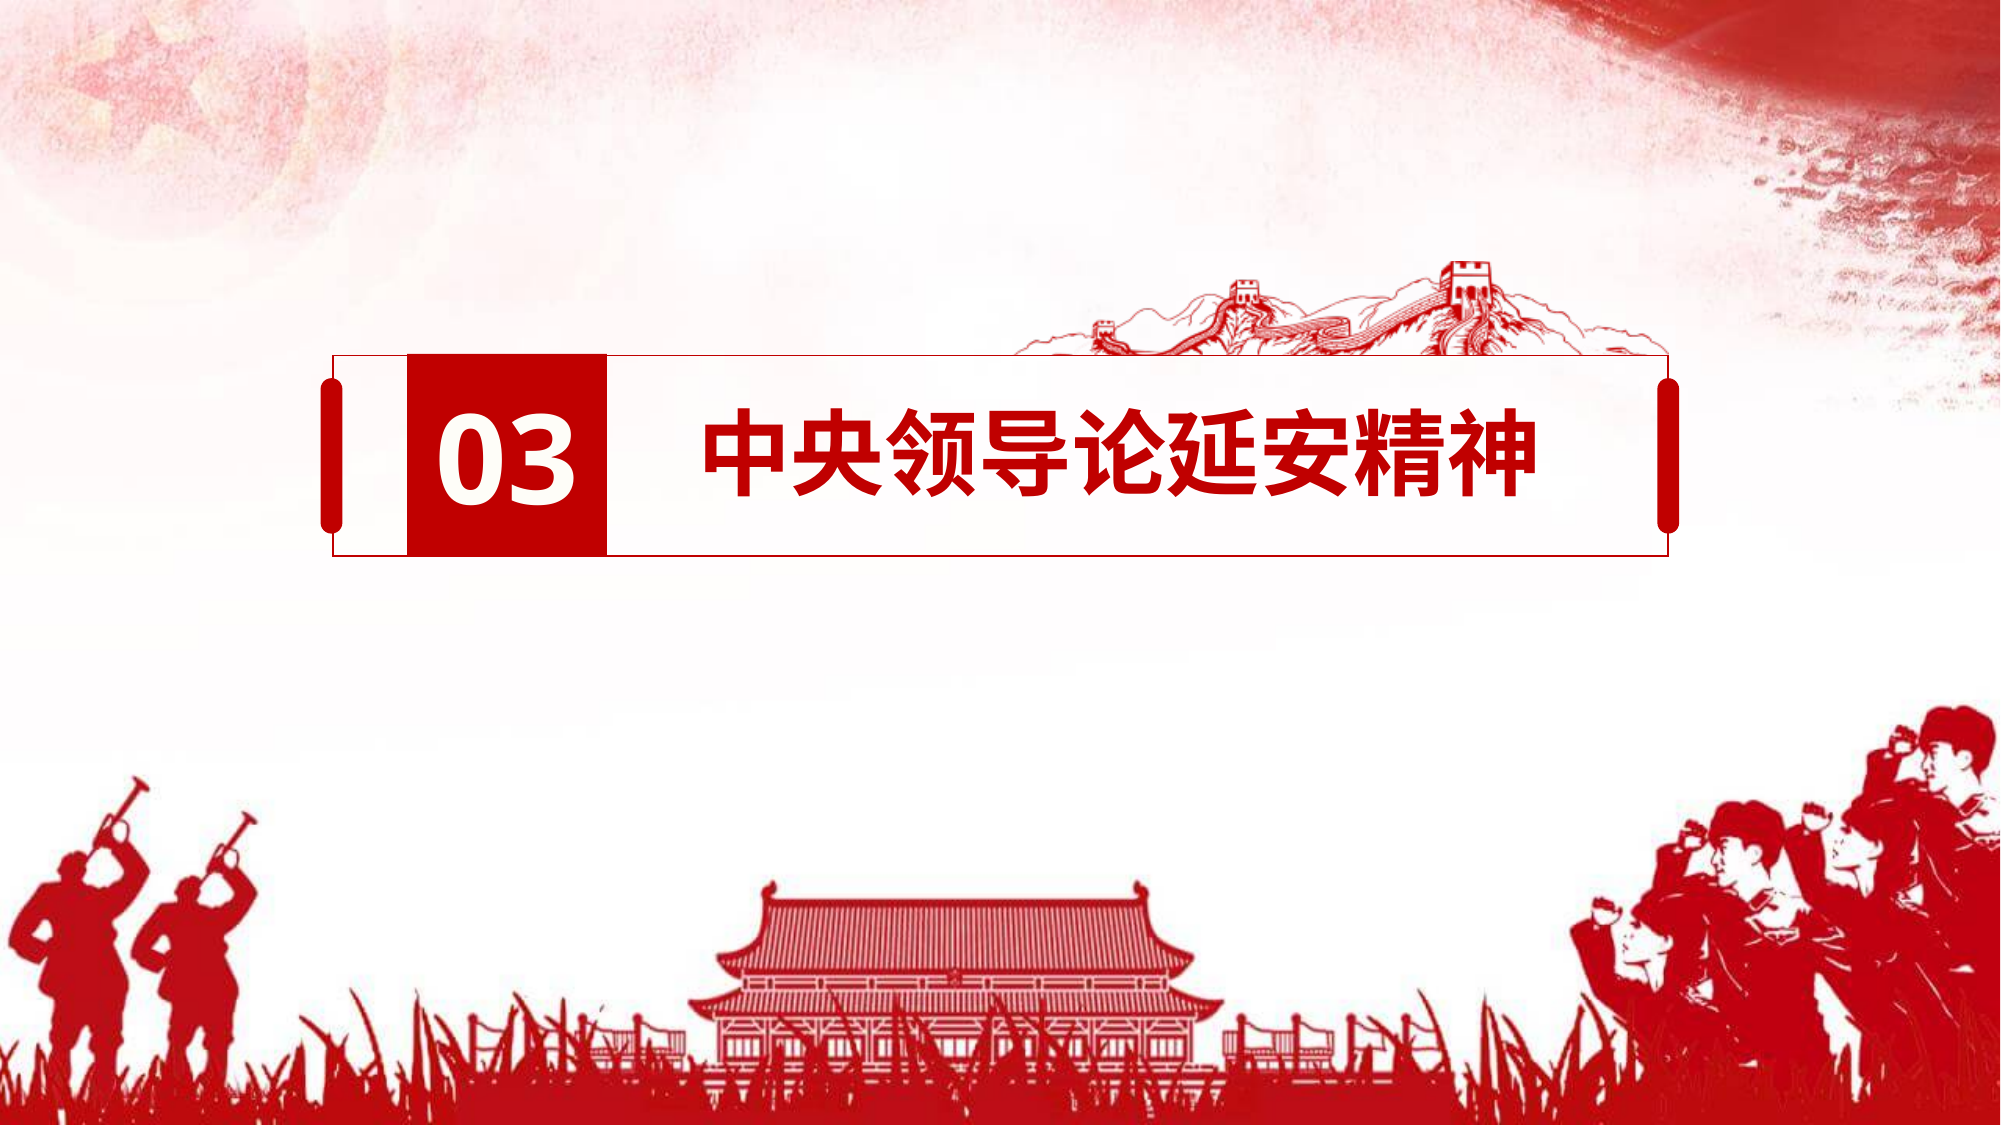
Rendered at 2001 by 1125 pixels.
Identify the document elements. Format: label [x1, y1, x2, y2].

picture [0, 0, 2001, 1125]
text_box [320, 261, 1680, 557]
